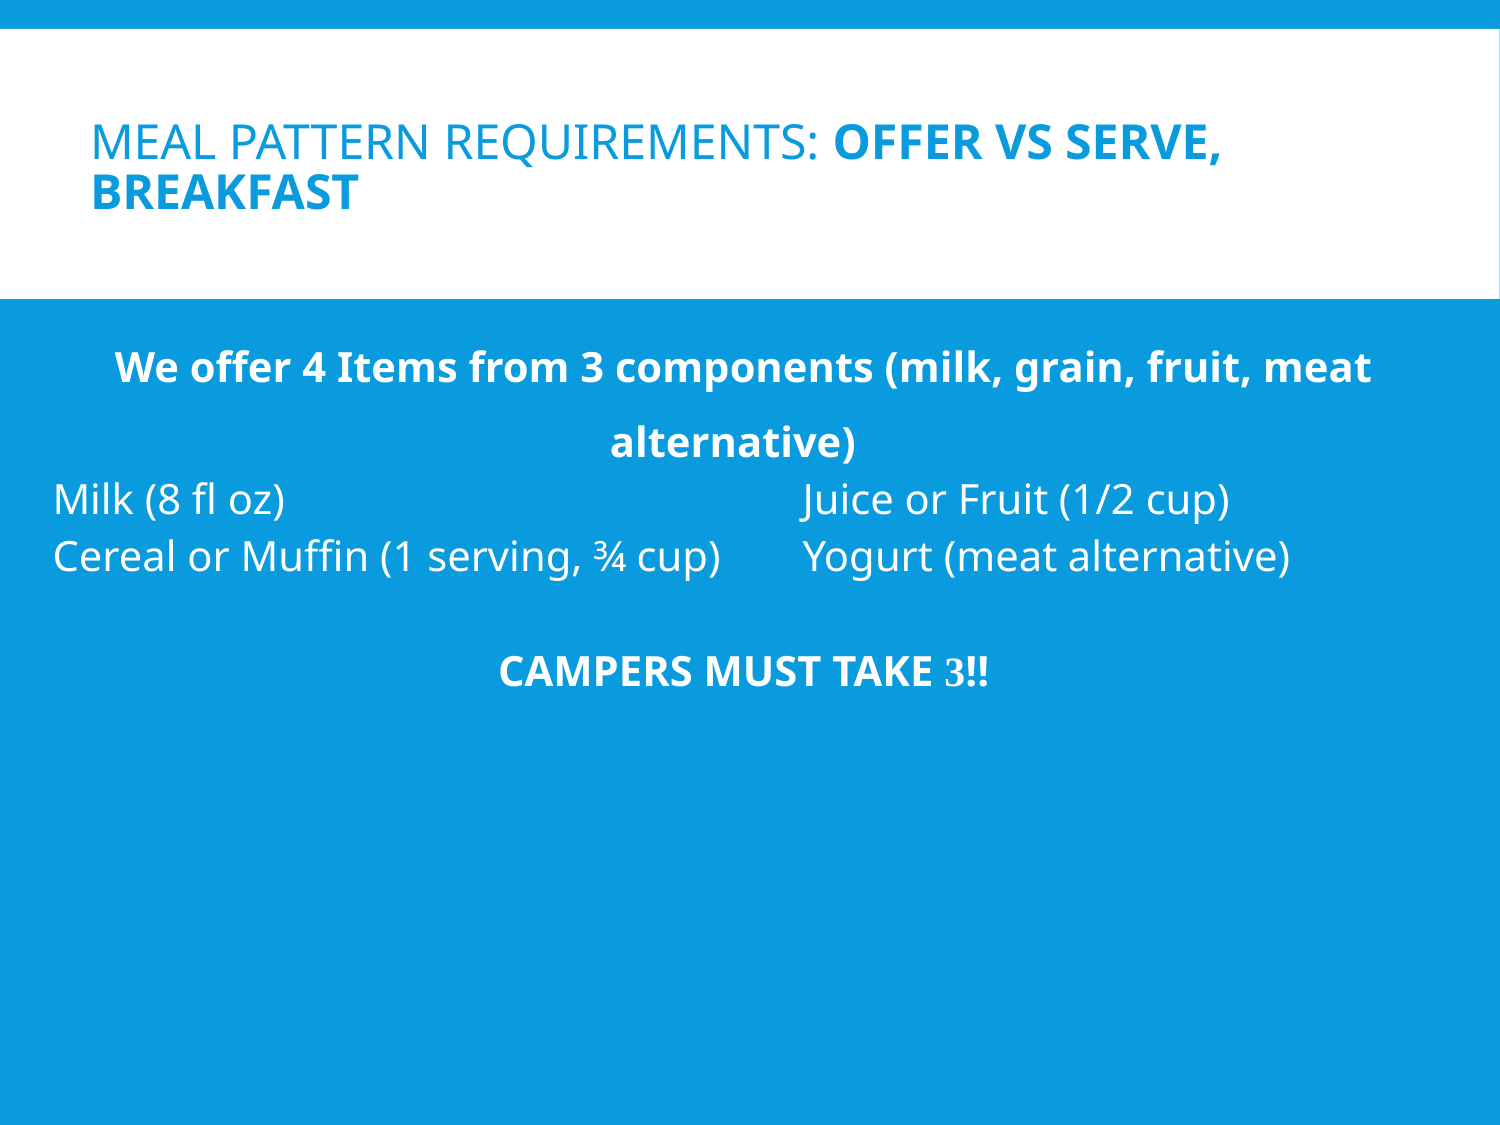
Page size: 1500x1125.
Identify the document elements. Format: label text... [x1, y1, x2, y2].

list Sodexo We offer 4 Items from 3 components (milk, grain, fruit, meat alternative) Milk (8 fl oz) Juice or Fruit (1/2 cup) Cereal or Muffin (1 serving, ¾ cup) Yogurt (meat alternative) CAMPERS MUST TAKE 3!! [0, 249, 1450, 1100]
title Meal Pattern Requirements: Offer Vs Serve, BREAKFAST [75, 112, 1263, 228]
